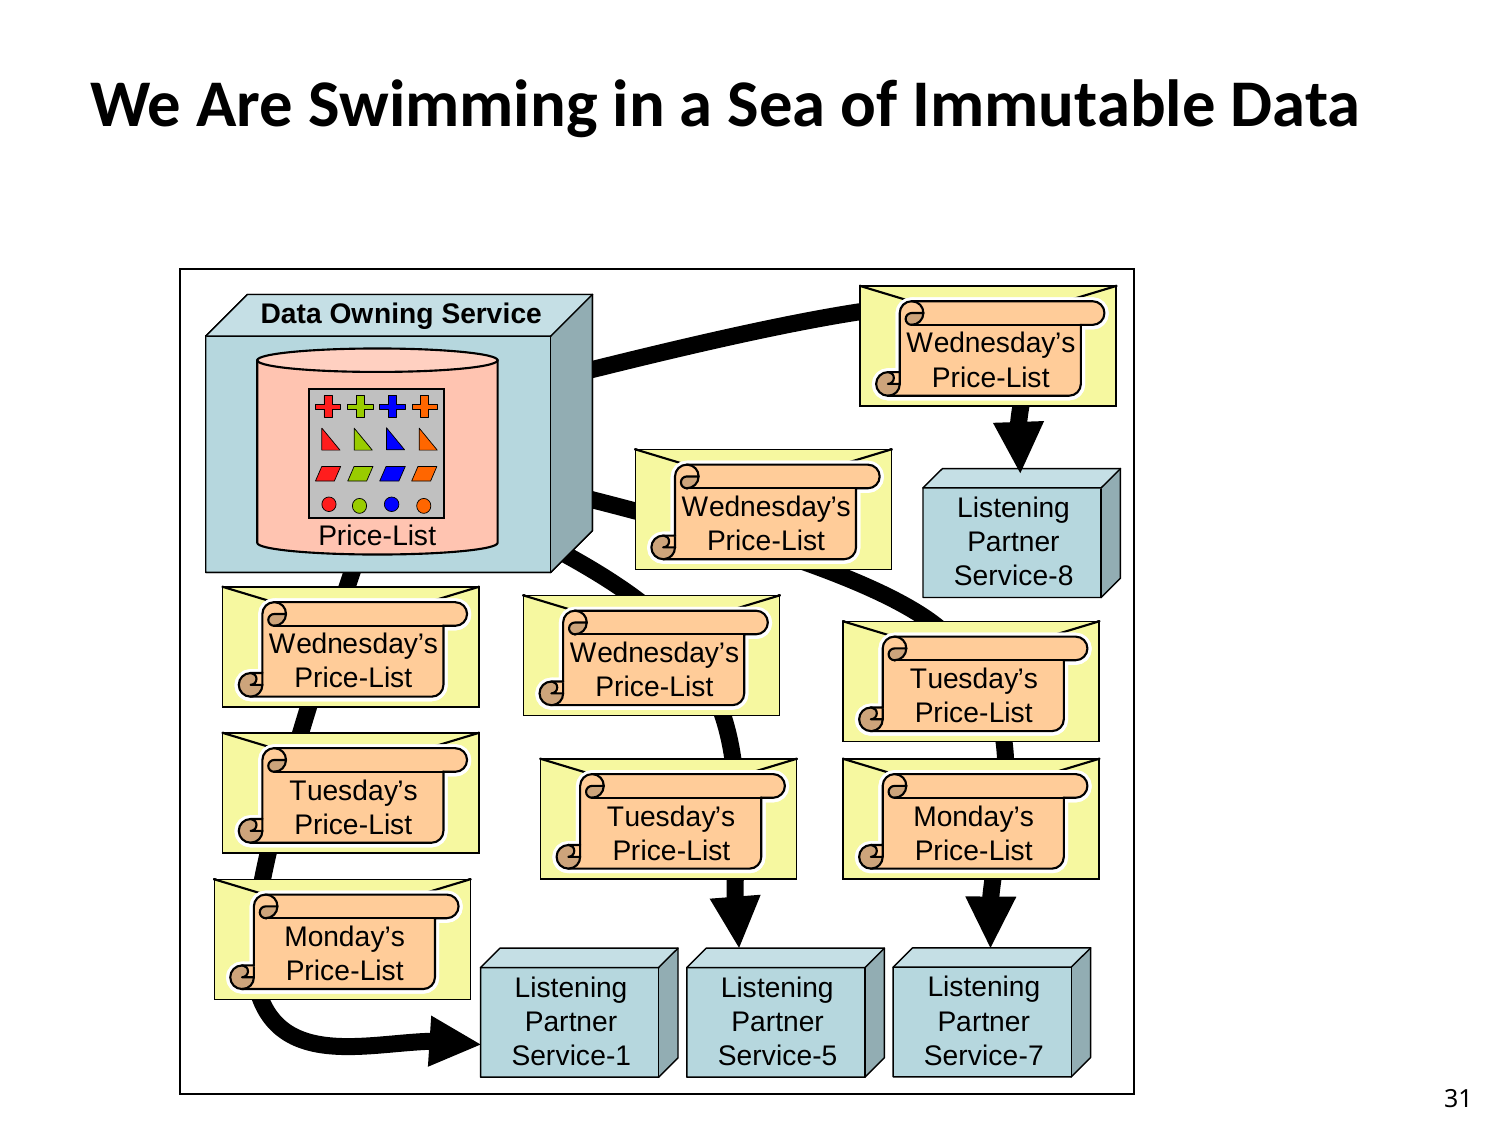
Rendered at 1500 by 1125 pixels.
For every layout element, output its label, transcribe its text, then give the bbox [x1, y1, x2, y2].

text_box 31 [1312, 1074, 1488, 1123]
picture [178, 267, 1138, 1099]
title We Are Swimming in a Sea of Immutable Data [74, 49, 1426, 151]
